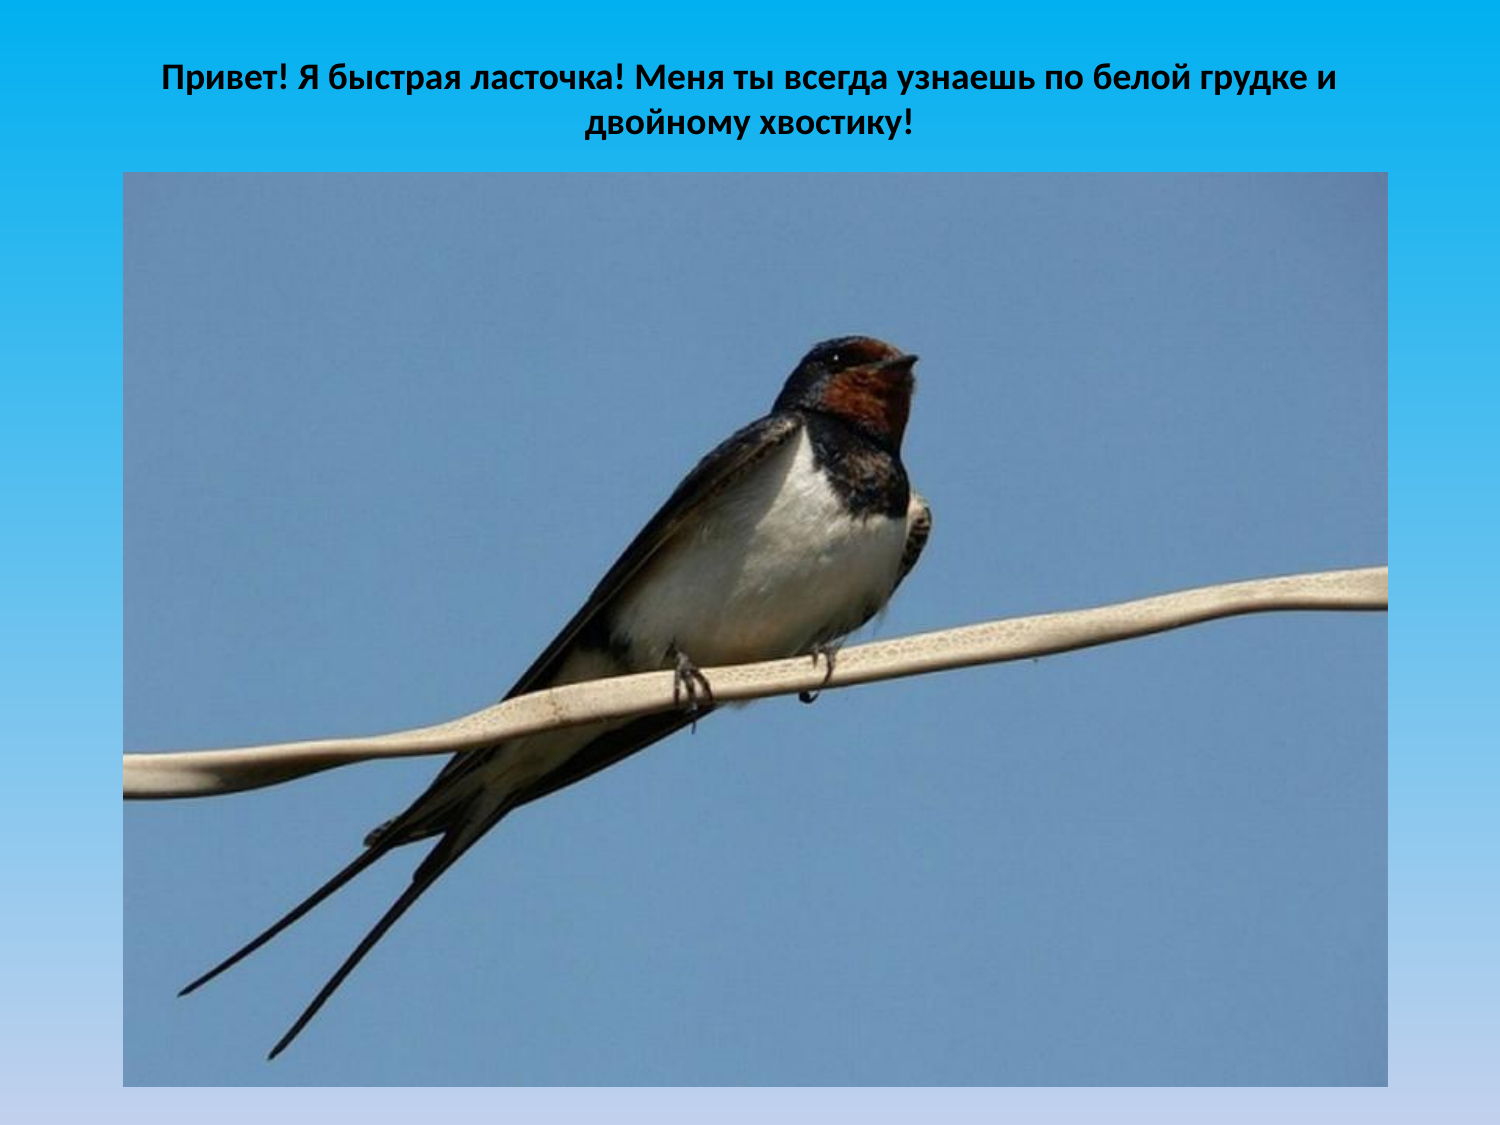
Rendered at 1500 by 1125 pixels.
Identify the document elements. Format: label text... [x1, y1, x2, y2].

title Привет! Я быстрая ласточка! Меня ты всегда узнаешь по белой грудке и двойному хвостику! [74, 44, 1426, 150]
picture [123, 172, 1389, 1088]
